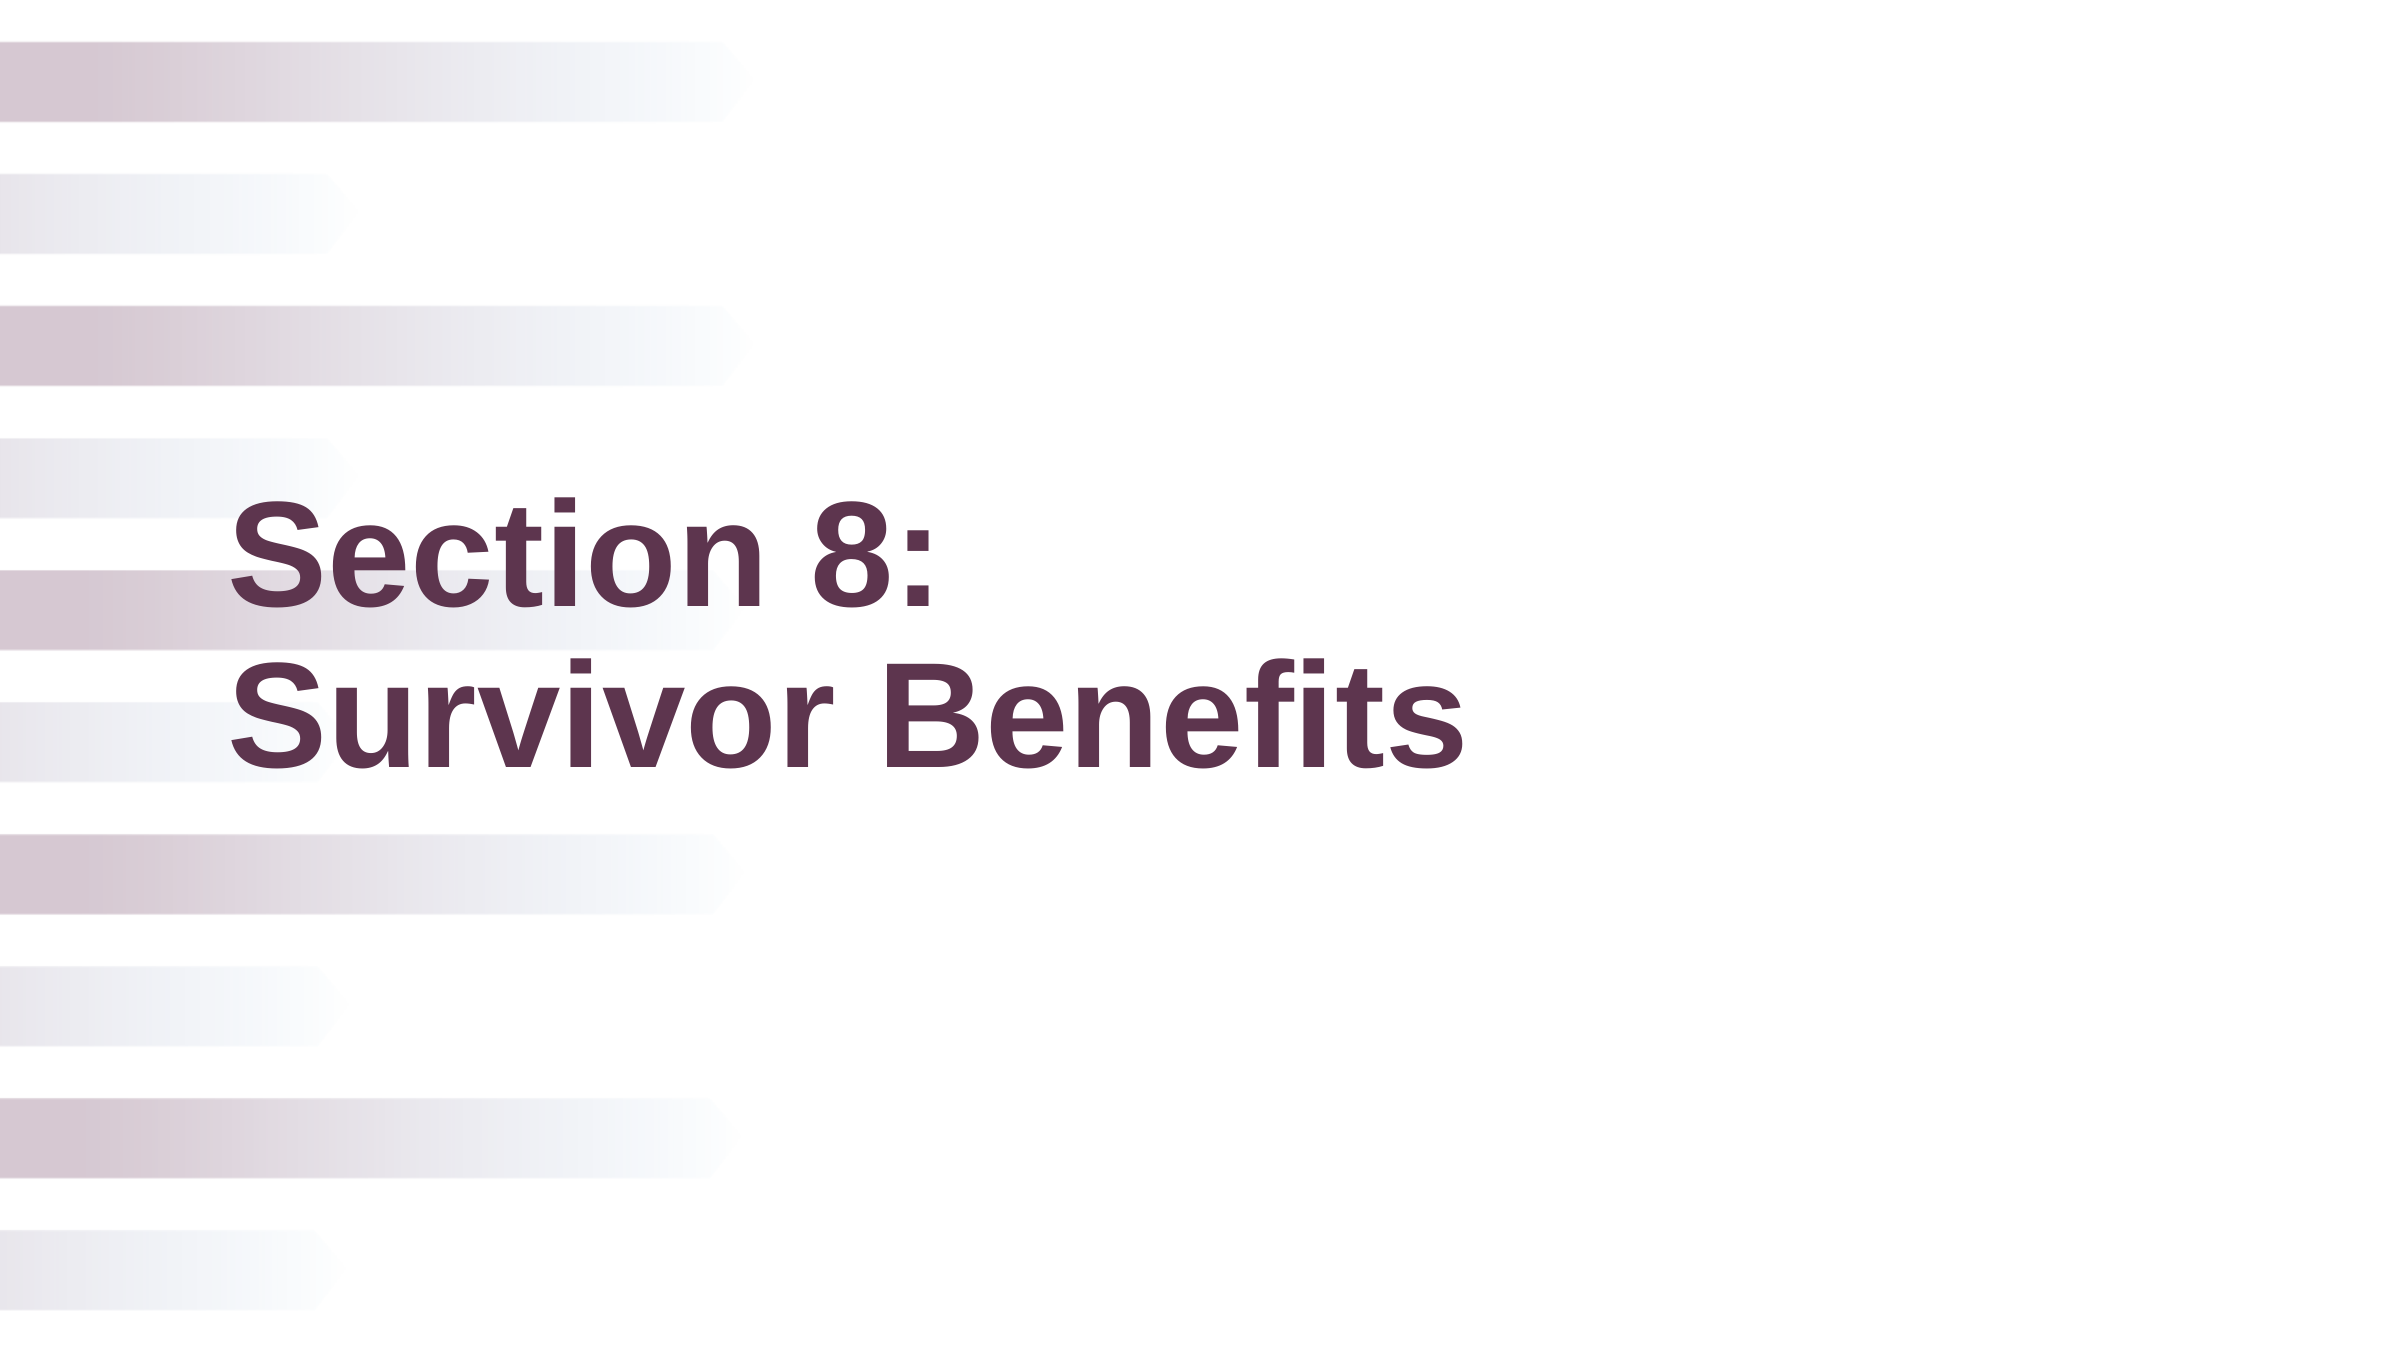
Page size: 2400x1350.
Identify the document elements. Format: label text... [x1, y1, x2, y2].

picture [0, 0, 2400, 1350]
text_box Section 8: Survivor Benefits [212, 542, 1917, 808]
